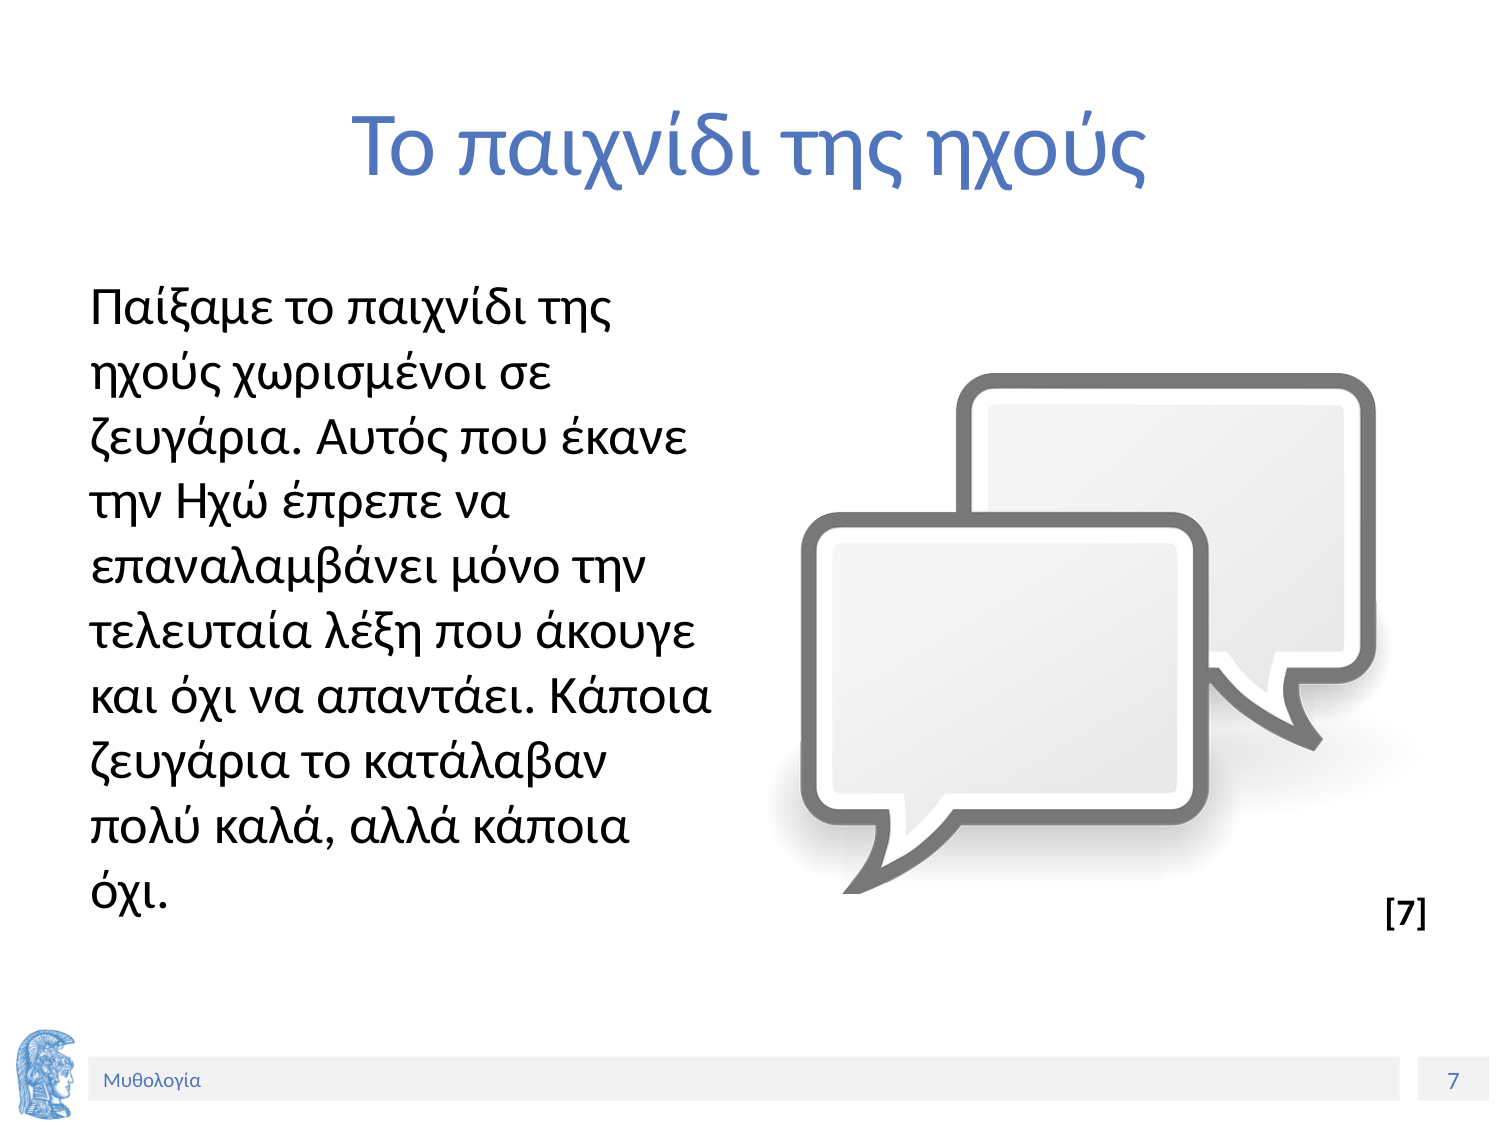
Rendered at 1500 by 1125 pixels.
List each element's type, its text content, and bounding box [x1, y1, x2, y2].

text_box [7] [1369, 881, 1447, 941]
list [762, 373, 1426, 895]
title Το παιχνίδι της ηχούς [75, 45, 1425, 233]
list Παίξαμε το παιχνίδι της ηχούς χωρισμένοι σε ζευγάρια. Αυτός που έκανε την Ηχώ έπρεπε να επαναλαμβάνει μόνο την τελευταία λέξη που άκουγε και όχι να απαντάει. Κάποια ζευγάρια το κατάλαβαν πολύ καλά, αλλά κάποια όχι. [75, 262, 738, 1005]
picture [9, 1026, 81, 1120]
